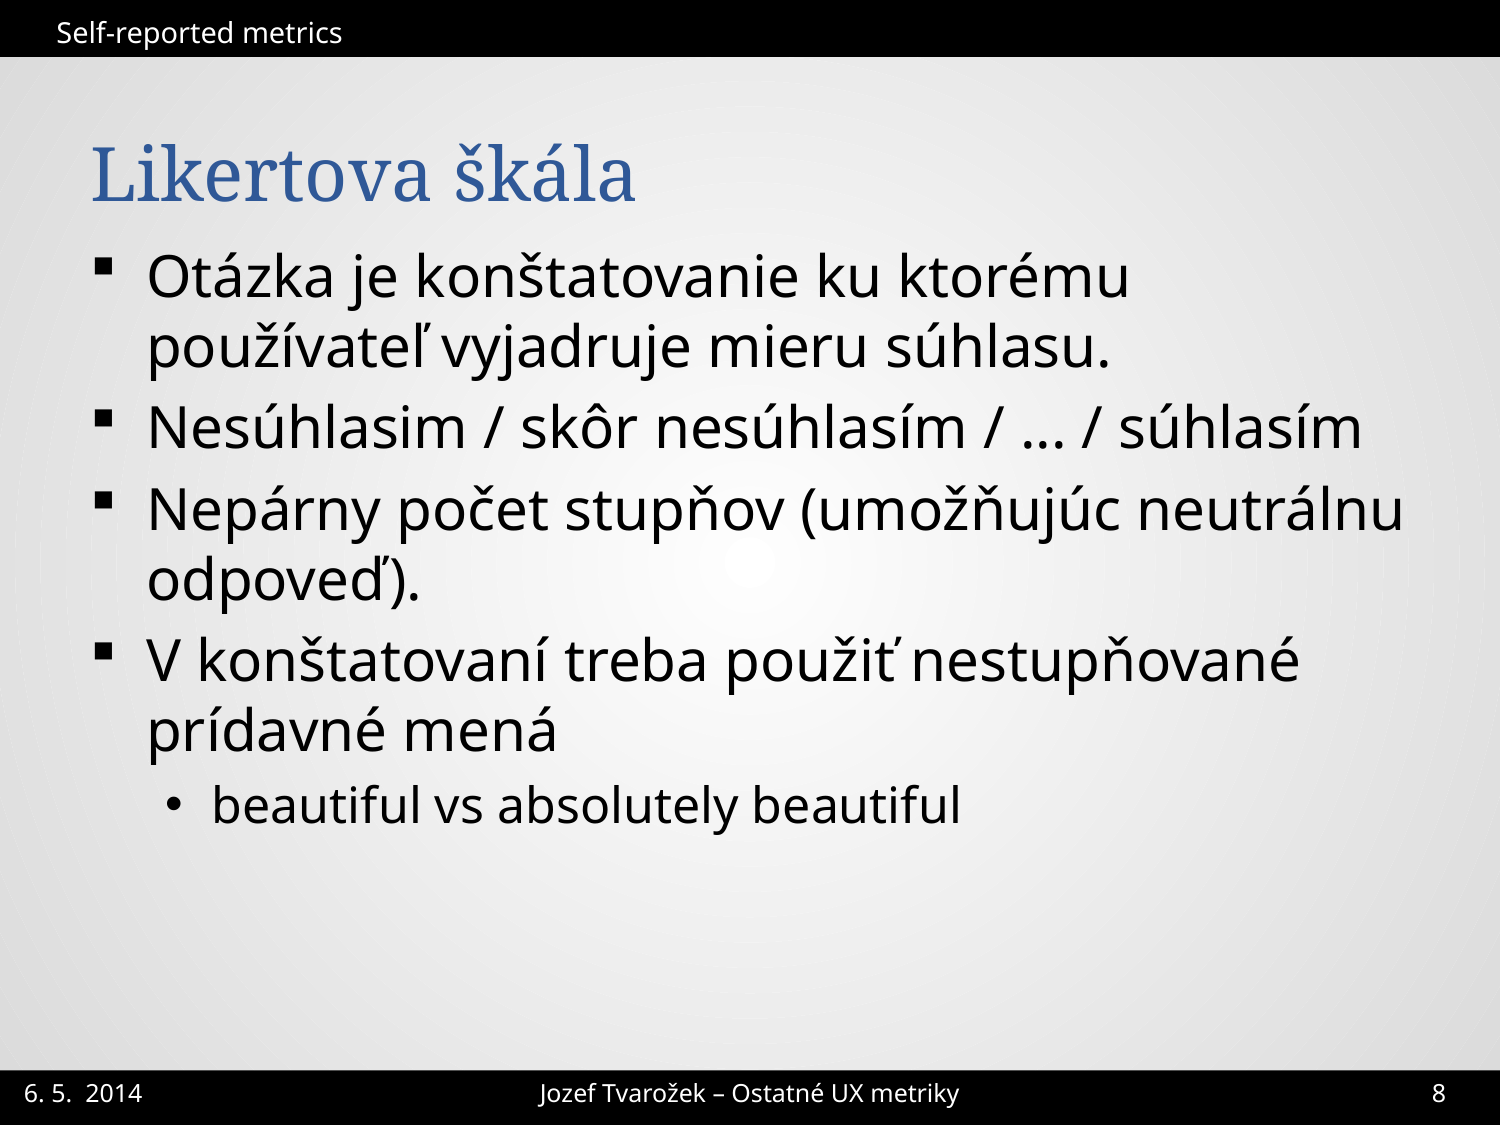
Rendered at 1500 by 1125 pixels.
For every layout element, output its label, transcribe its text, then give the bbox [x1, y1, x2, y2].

footer Jozef Tvarožek – Ostatné UX metriky [395, 1070, 1105, 1114]
list Otázka je konštatovanie ku ktorému používateľ vyjadruje mieru súhlasu. Nesúhlasim / skôr nesúhlasím / ... / súhlasím Nepárny počet stupňov (umožňujúc neutrálnu odpoveď). V konštatovaní treba použiť nestupňované prídavné mená beautiful vs absolutely beautiful [74, 231, 1426, 1048]
list Self-reported metrics [41, 6, 1459, 58]
title Likertova škála [75, 103, 1425, 209]
